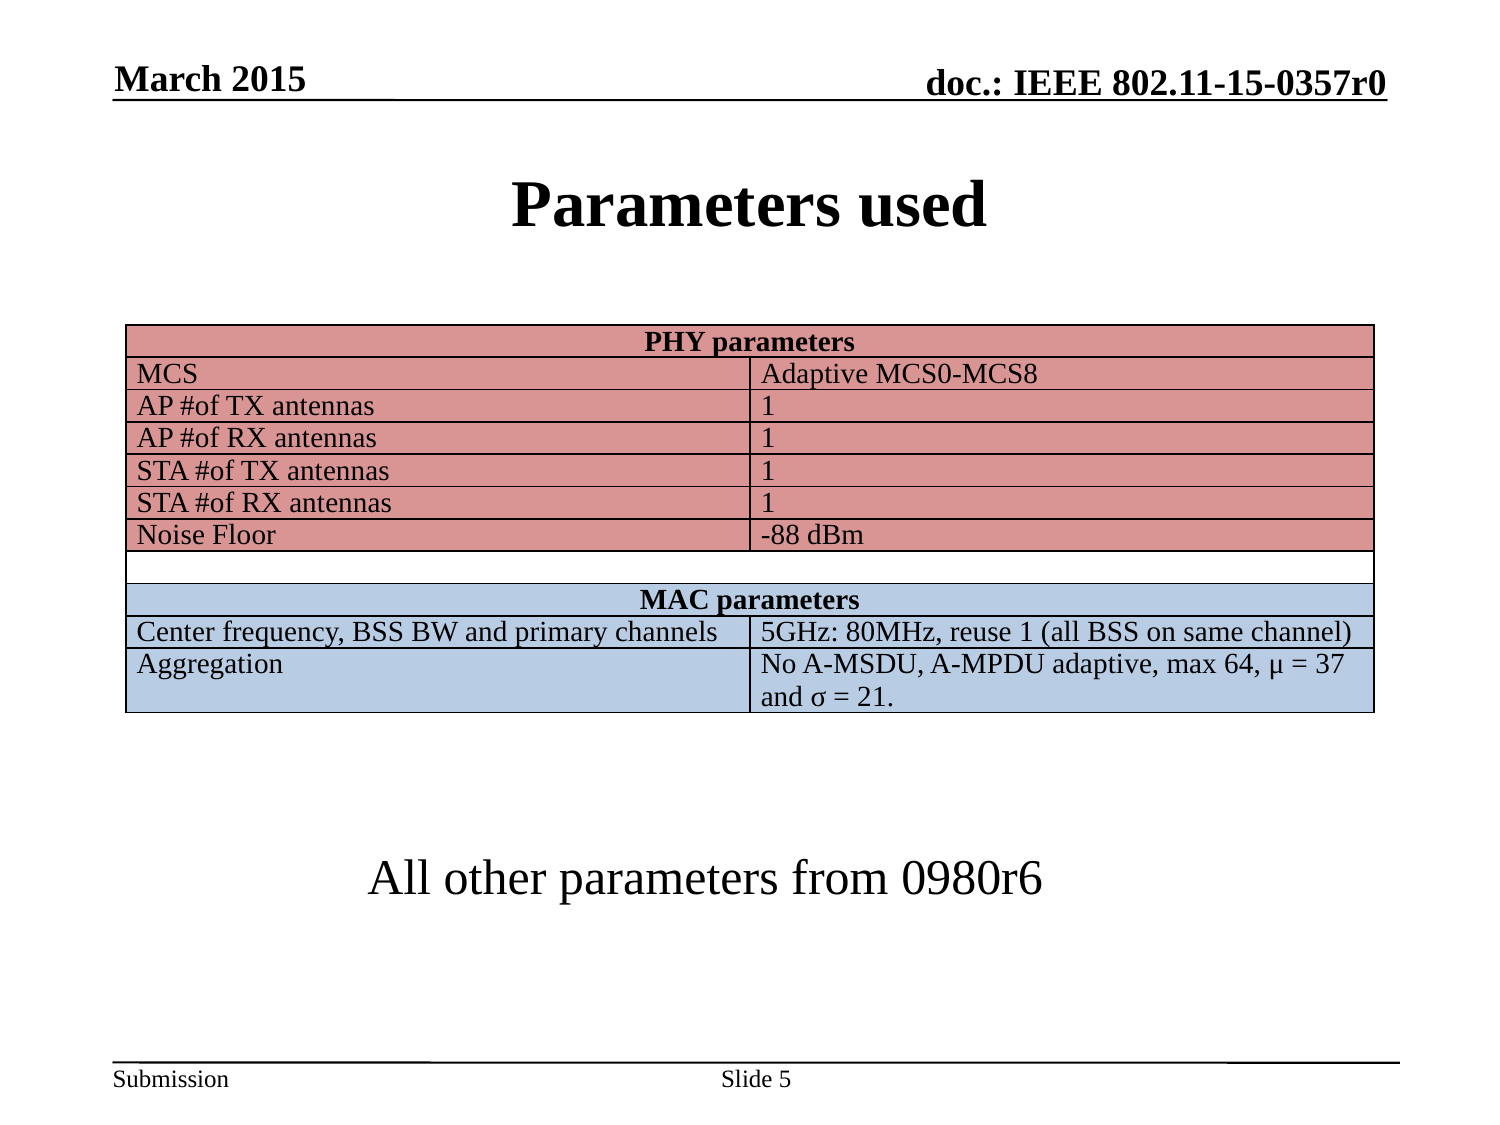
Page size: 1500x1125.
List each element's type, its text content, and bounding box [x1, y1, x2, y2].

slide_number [114, 54, 423, 100]
table_cell MCS [127, 358, 749, 389]
table_cell 5GHz: 80MHz, reuse 1 (all BSS on same channel) [751, 617, 1373, 647]
table_cell Center frequency, BSS BW and primary channels [127, 617, 749, 647]
table_cell Noise Floor [127, 520, 749, 550]
table_cell 1 [751, 487, 1373, 518]
table_header PHY parameters [127, 326, 1373, 356]
table_cell [127, 552, 1373, 583]
table_cell AP #of TX antennas [127, 390, 749, 421]
slide_number Slide 5 [712, 1061, 800, 1123]
table_cell MAC parameters [127, 584, 1373, 615]
text_box All other parameters from 0980r6 [352, 837, 1059, 913]
table_cell 1 [751, 455, 1373, 486]
table_cell STA #of RX antennas [127, 487, 749, 518]
table_cell 1 [751, 390, 1373, 421]
table_cell Adaptive MCS0-MCS8 [751, 358, 1373, 389]
table_cell AP #of RX antennas [127, 423, 749, 453]
table_cell -88 dBm [751, 520, 1373, 550]
table_cell No A-MSDU, A-MPDU adaptive, max 64, μ = 37 and σ = 21. [751, 649, 1373, 712]
table_cell Aggregation [127, 649, 749, 712]
table_cell 1 [751, 423, 1373, 453]
table_cell STA #of TX antennas [127, 455, 749, 486]
title Parameters used [112, 112, 1388, 288]
